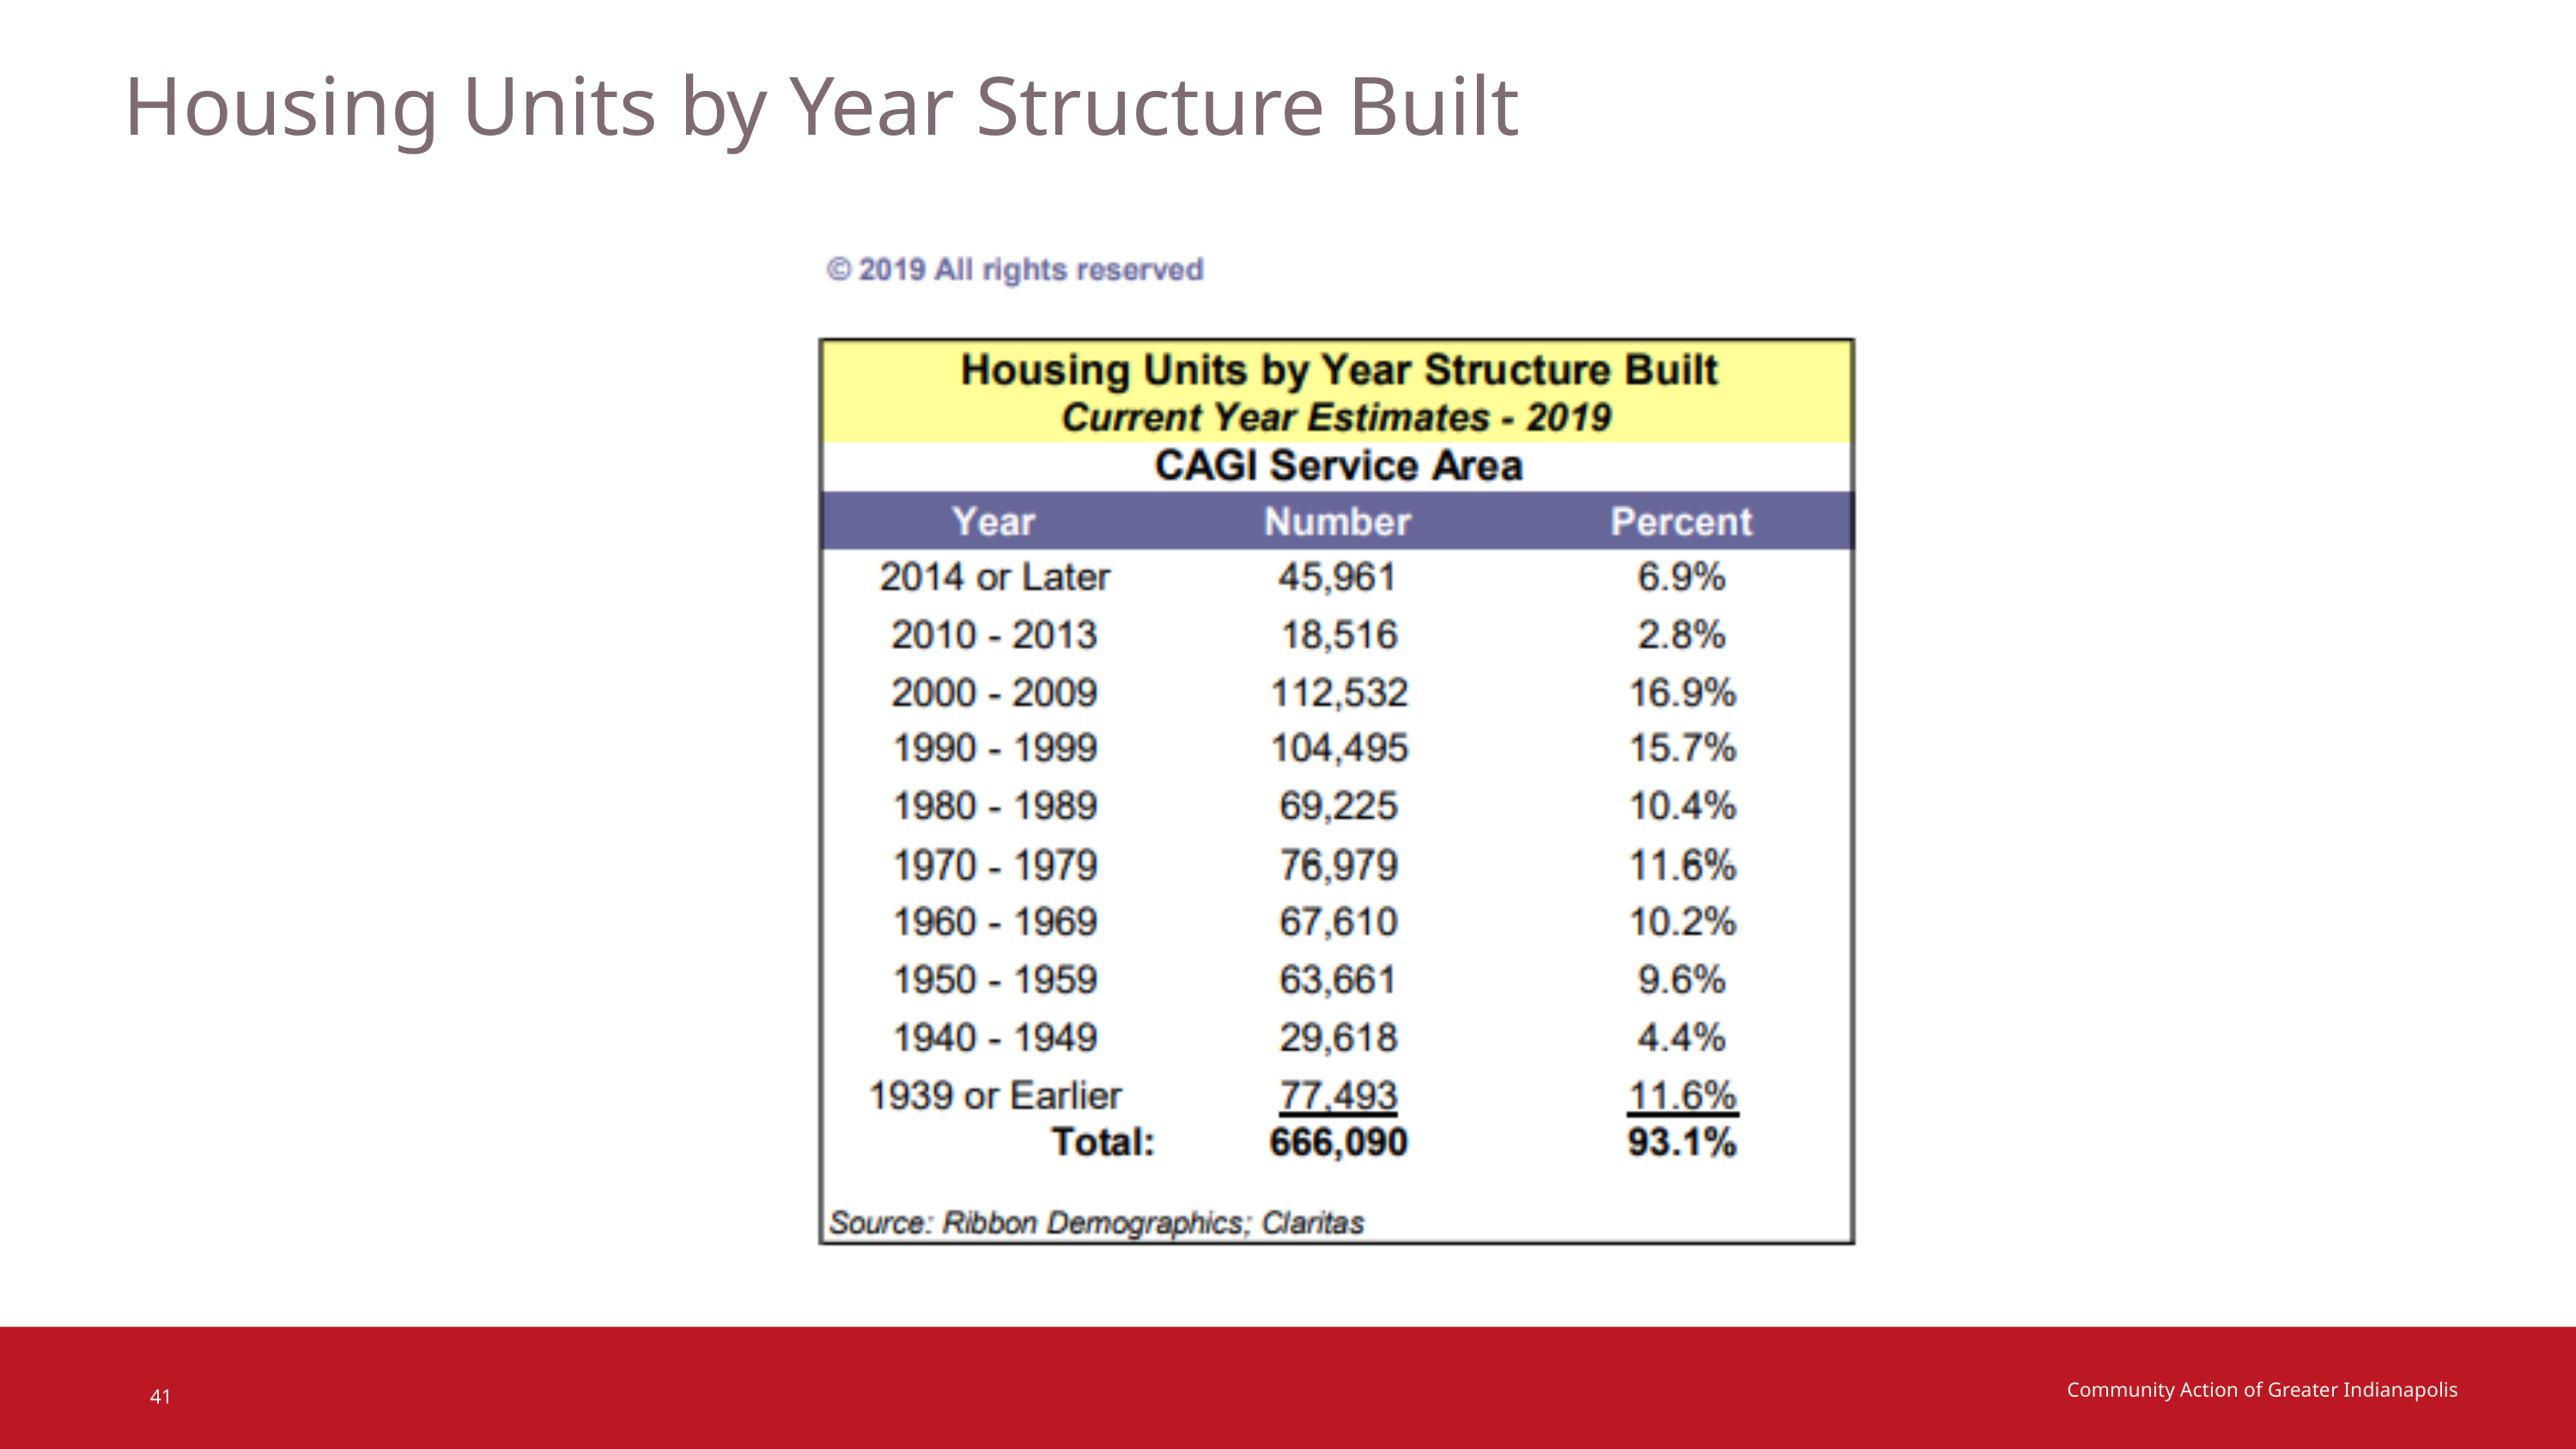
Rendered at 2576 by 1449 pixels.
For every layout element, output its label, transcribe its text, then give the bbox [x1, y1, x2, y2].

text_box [0, 1376, 2459, 1405]
text_box [0, 1326, 2576, 1449]
picture [767, 229, 1886, 1304]
text_box Housing Units by Year Structure Built [123, 38, 1935, 151]
